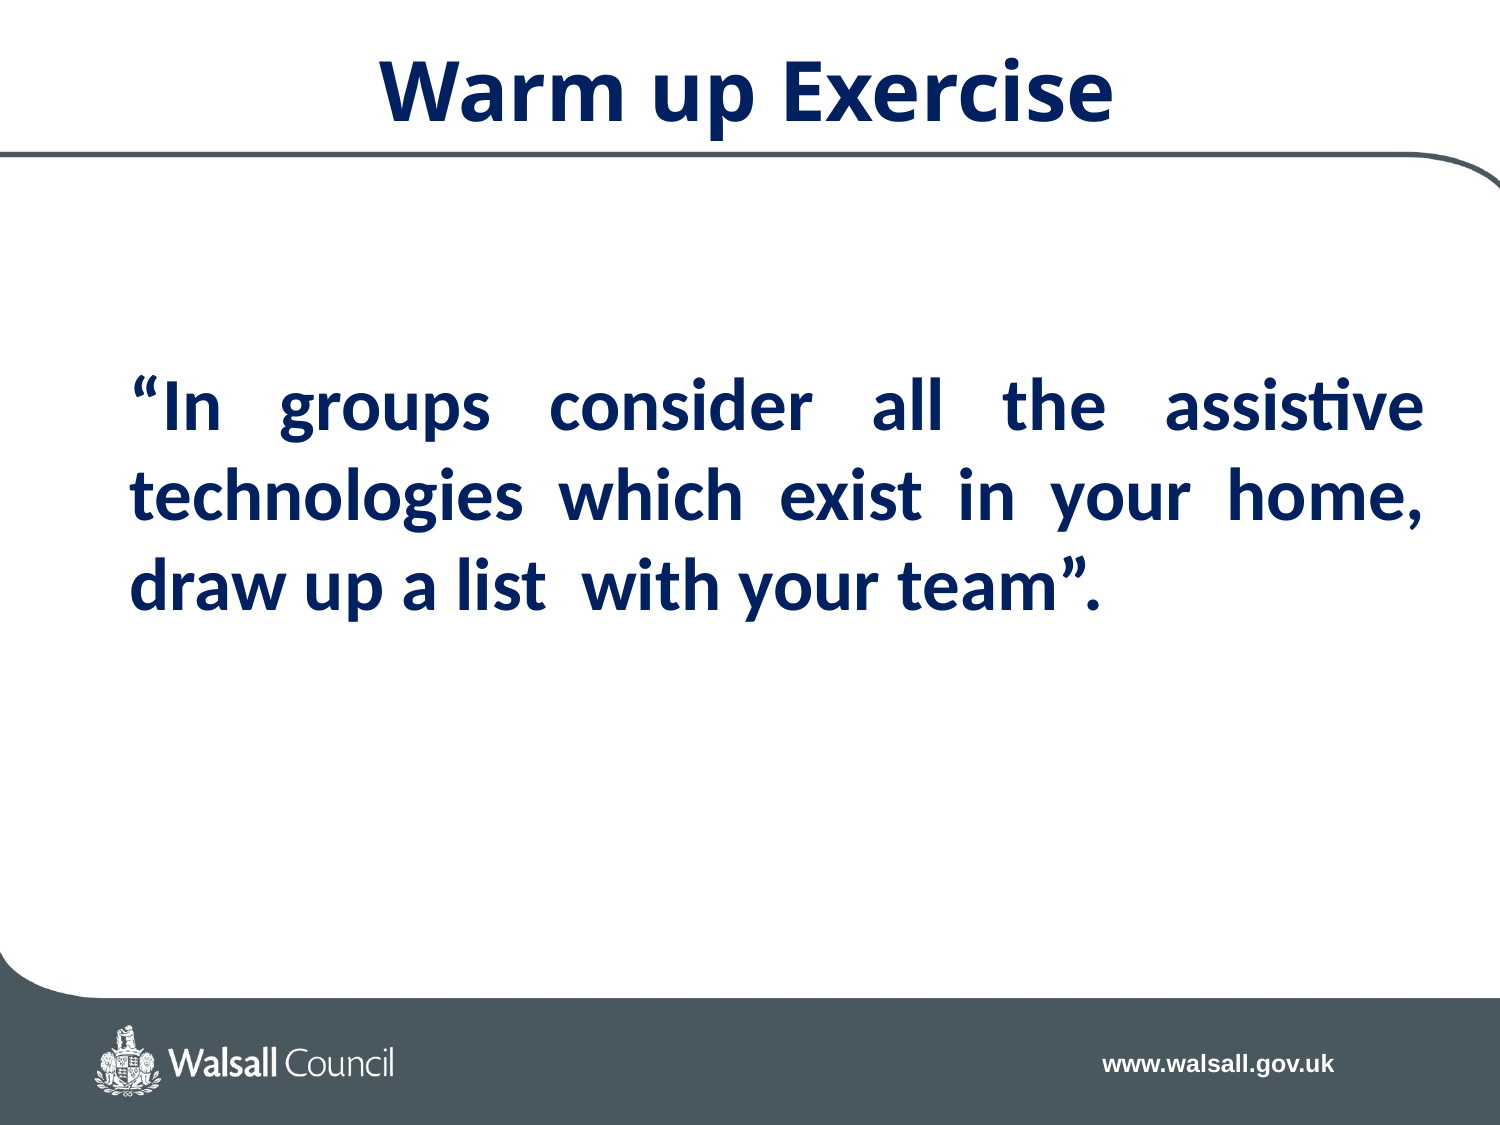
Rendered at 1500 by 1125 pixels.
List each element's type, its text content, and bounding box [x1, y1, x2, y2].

text_box Warm up Exercise [364, 30, 1154, 146]
list “In groups consider all the assistive technologies which exist in your home, draw up a list with your team”. [58, 273, 1442, 852]
picture [0, 140, 1500, 198]
picture [0, 949, 1500, 1125]
